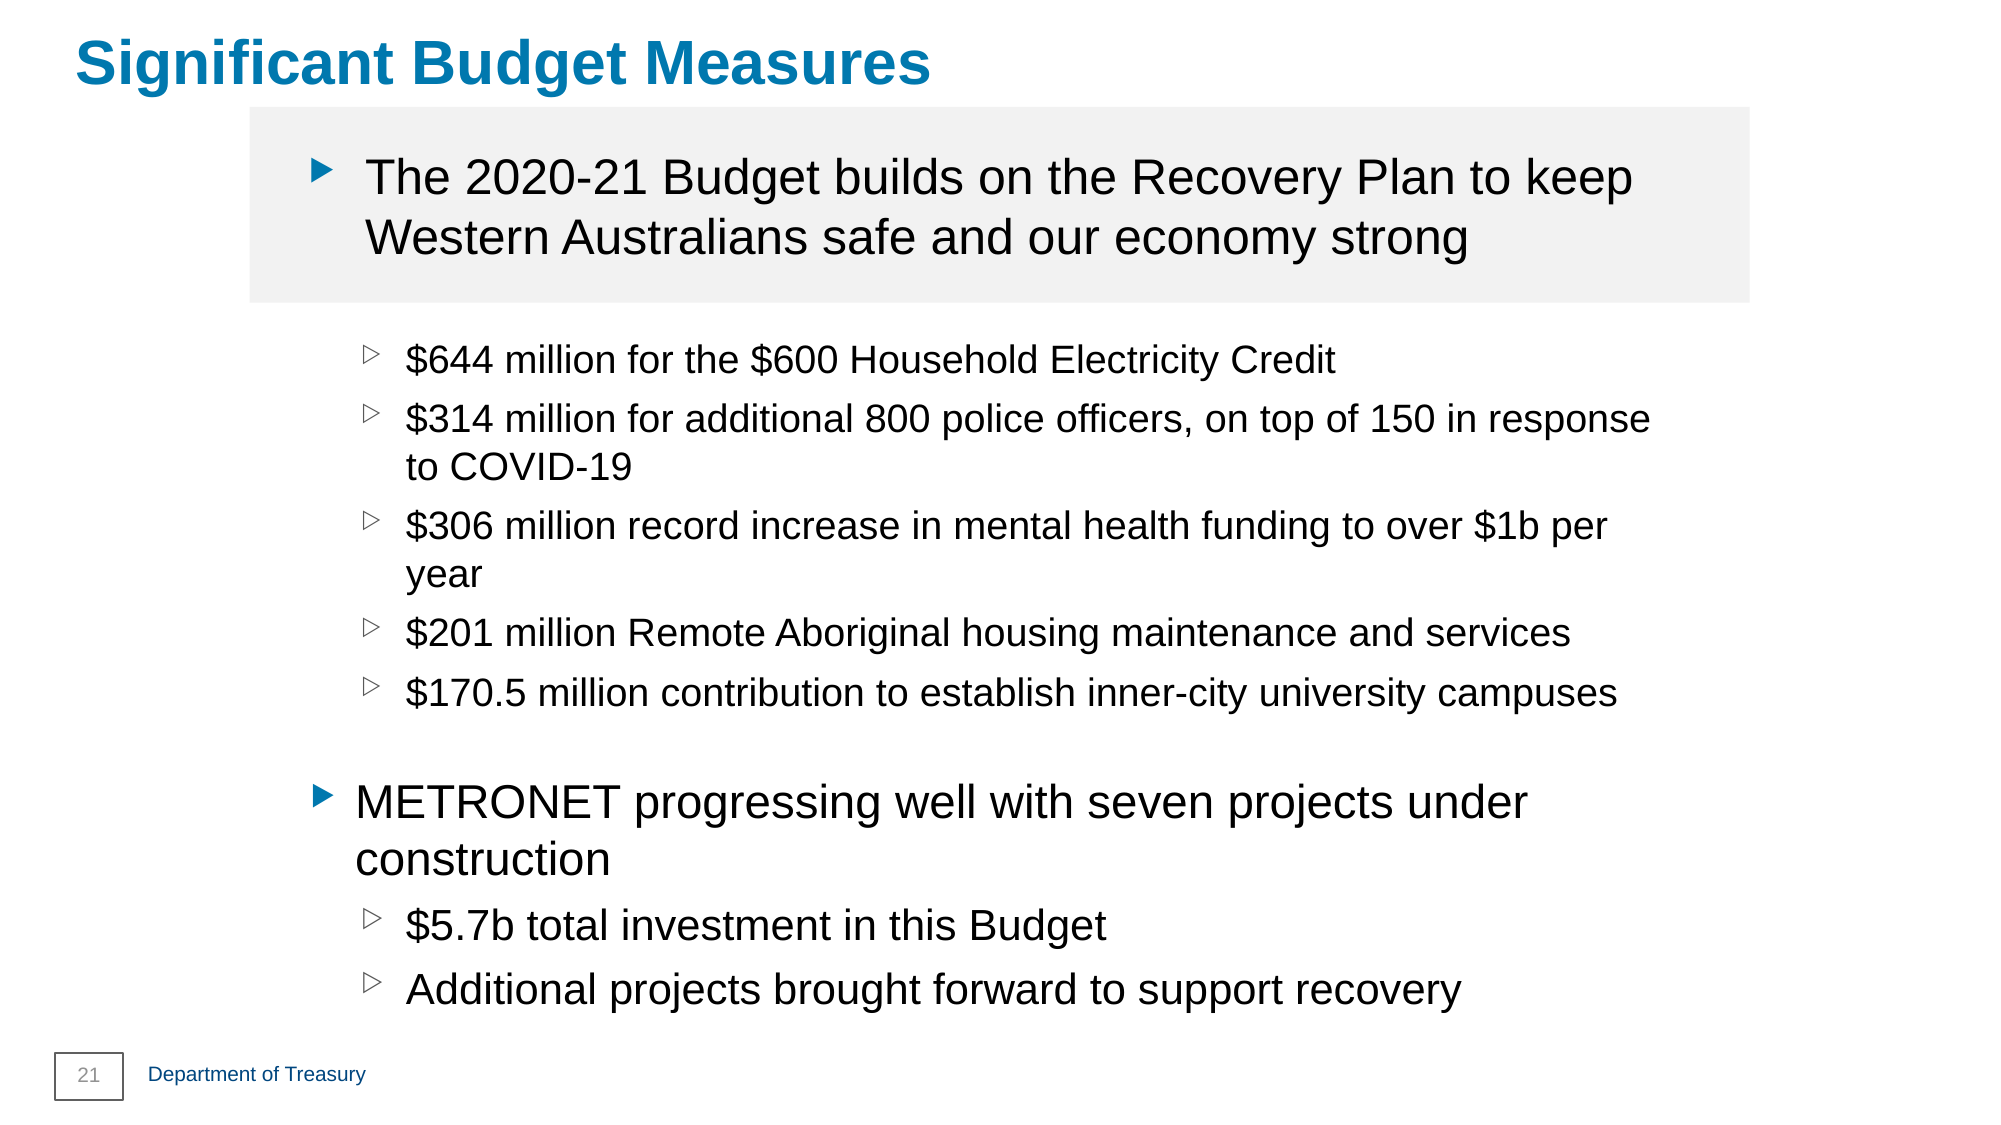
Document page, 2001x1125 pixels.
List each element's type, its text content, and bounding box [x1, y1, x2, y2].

title Significant Budget Measures [60, 14, 1951, 109]
list $644 million for the $600 Household Electricity Credit $314 million for additional 800 police officers, on top of 150 in response to COVID-19 $306 million record increase in mental health funding to over $1b per year $201 million Remote Aboriginal housing maintenance and services $170.5 million contribution to establish inner-city university campuses METRONET progressing well with seven projects under construction $5.7b total investment in this Budget Additional projects brought forward to support recovery [295, 326, 1711, 1025]
slide_number 20 [49, 1054, 129, 1105]
list The 2020-21 Budget builds on the Recovery Plan to keep Western Australians safe and our economy strong [249, 106, 1750, 303]
footer Department of Treasury [133, 1052, 1000, 1103]
